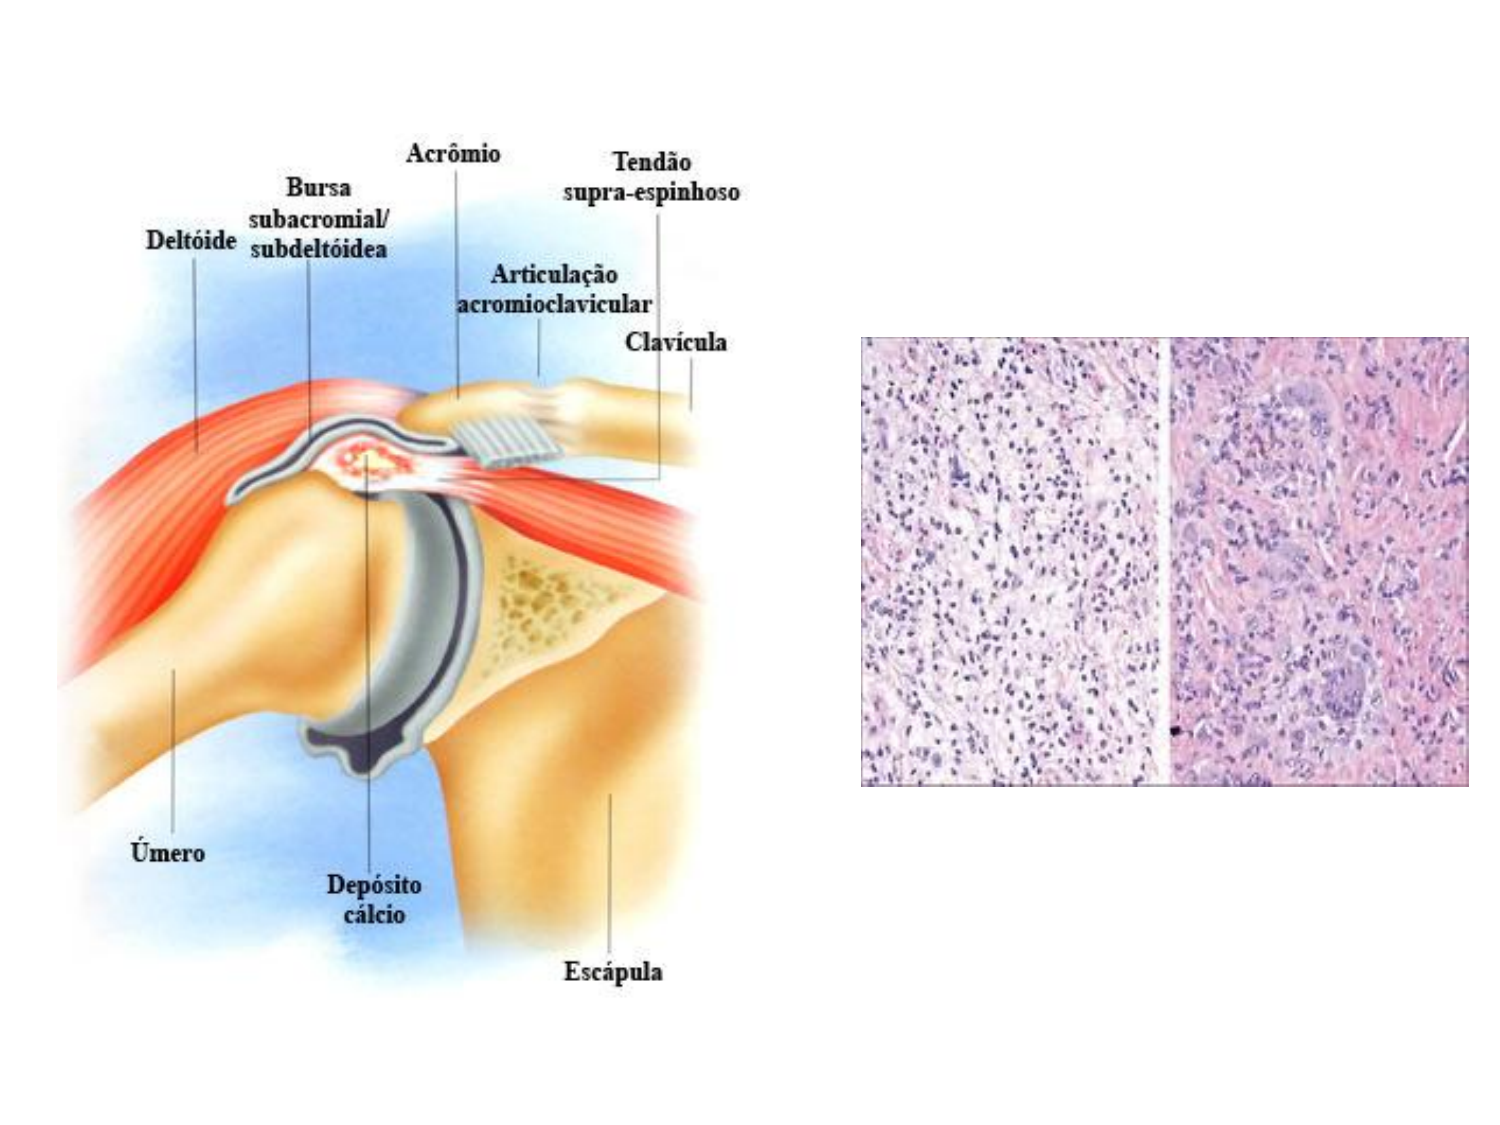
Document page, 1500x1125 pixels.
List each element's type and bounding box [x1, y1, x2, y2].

picture [57, 133, 751, 1000]
picture [861, 337, 1470, 788]
